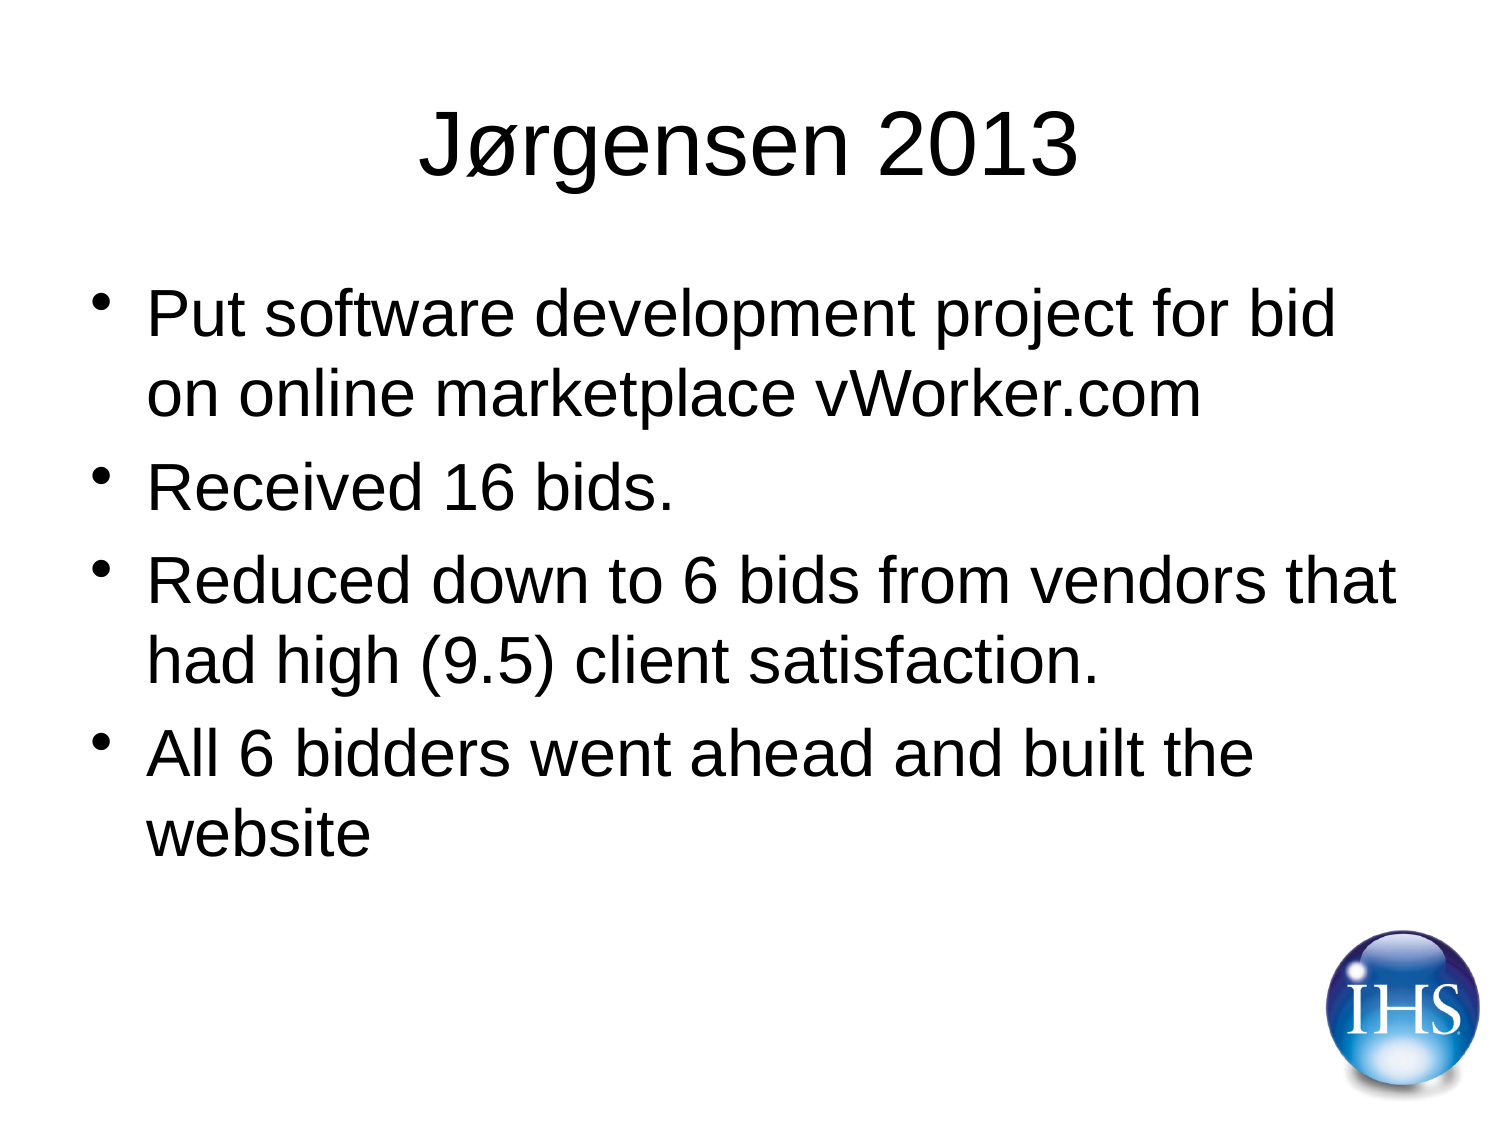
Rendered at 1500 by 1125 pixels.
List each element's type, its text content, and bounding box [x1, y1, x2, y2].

list Put software development project for bid on online marketplace vWorker.com Received 16 bids. Reduced down to 6 bids from vendors that had high (9.5) client satisfaction. All 6 bidders went ahead and built the website [75, 262, 1425, 1005]
picture [1324, 929, 1481, 1103]
title Jørgensen 2013 [75, 45, 1425, 233]
